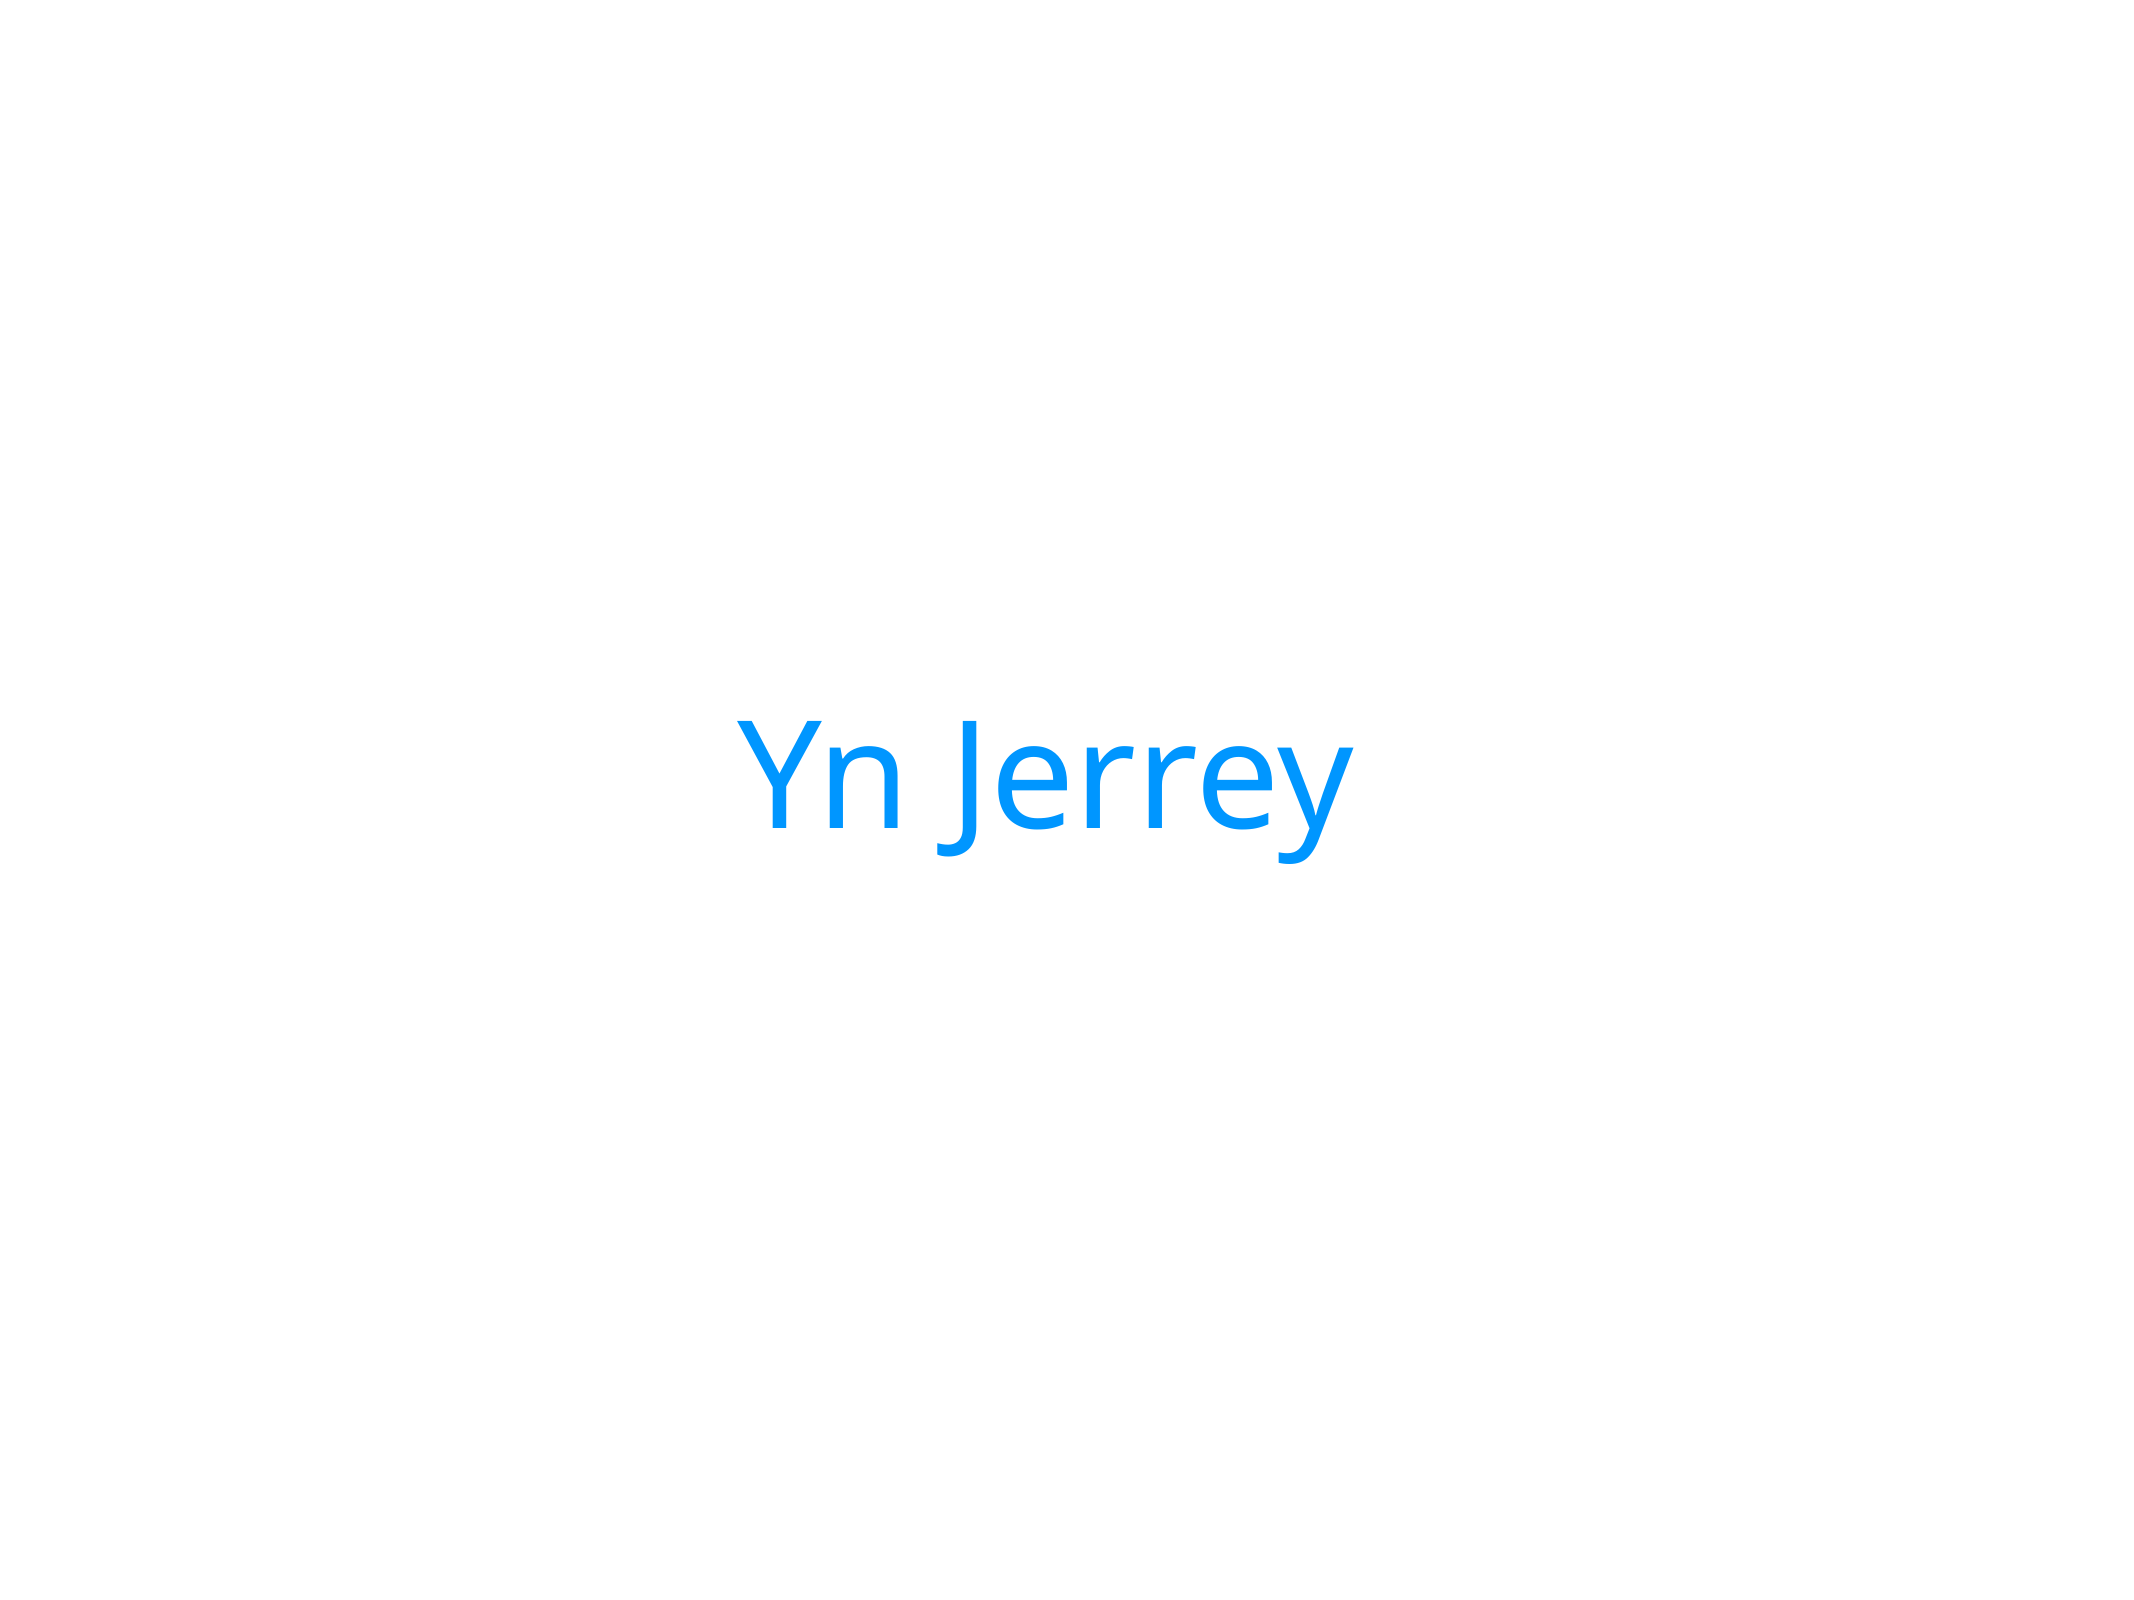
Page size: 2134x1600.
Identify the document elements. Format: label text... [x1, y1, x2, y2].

text_box Yn Jerrey [729, 670, 1473, 867]
